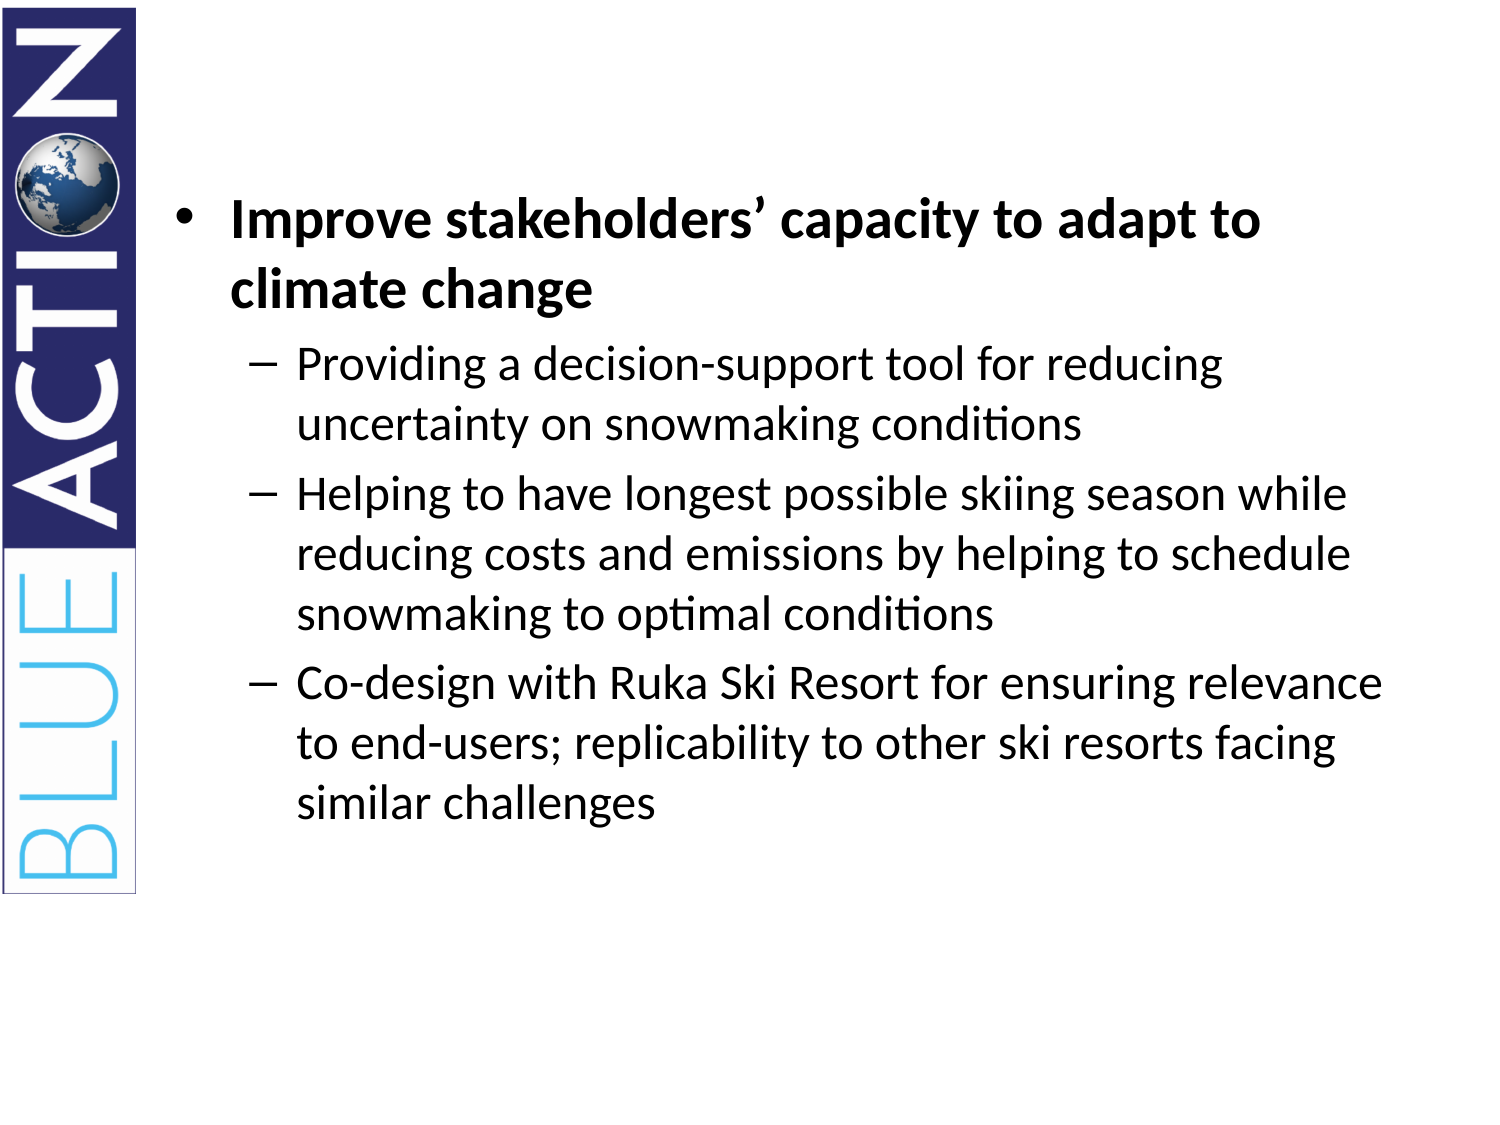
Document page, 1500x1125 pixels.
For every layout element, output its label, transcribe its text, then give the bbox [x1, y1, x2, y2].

list Improve stakeholders’ capacity to adapt to climate change Providing a decision-support tool for reducing uncertainty on snowmaking conditions Helping to have longest possible skiing season while reducing costs and emissions by helping to schedule snowmaking to optimal conditions Co-design with Ruka Ski Resort for ensuring relevance to end-users; replicability to other ski resorts facing similar challenges [159, 172, 1425, 1005]
picture [3, 8, 136, 893]
